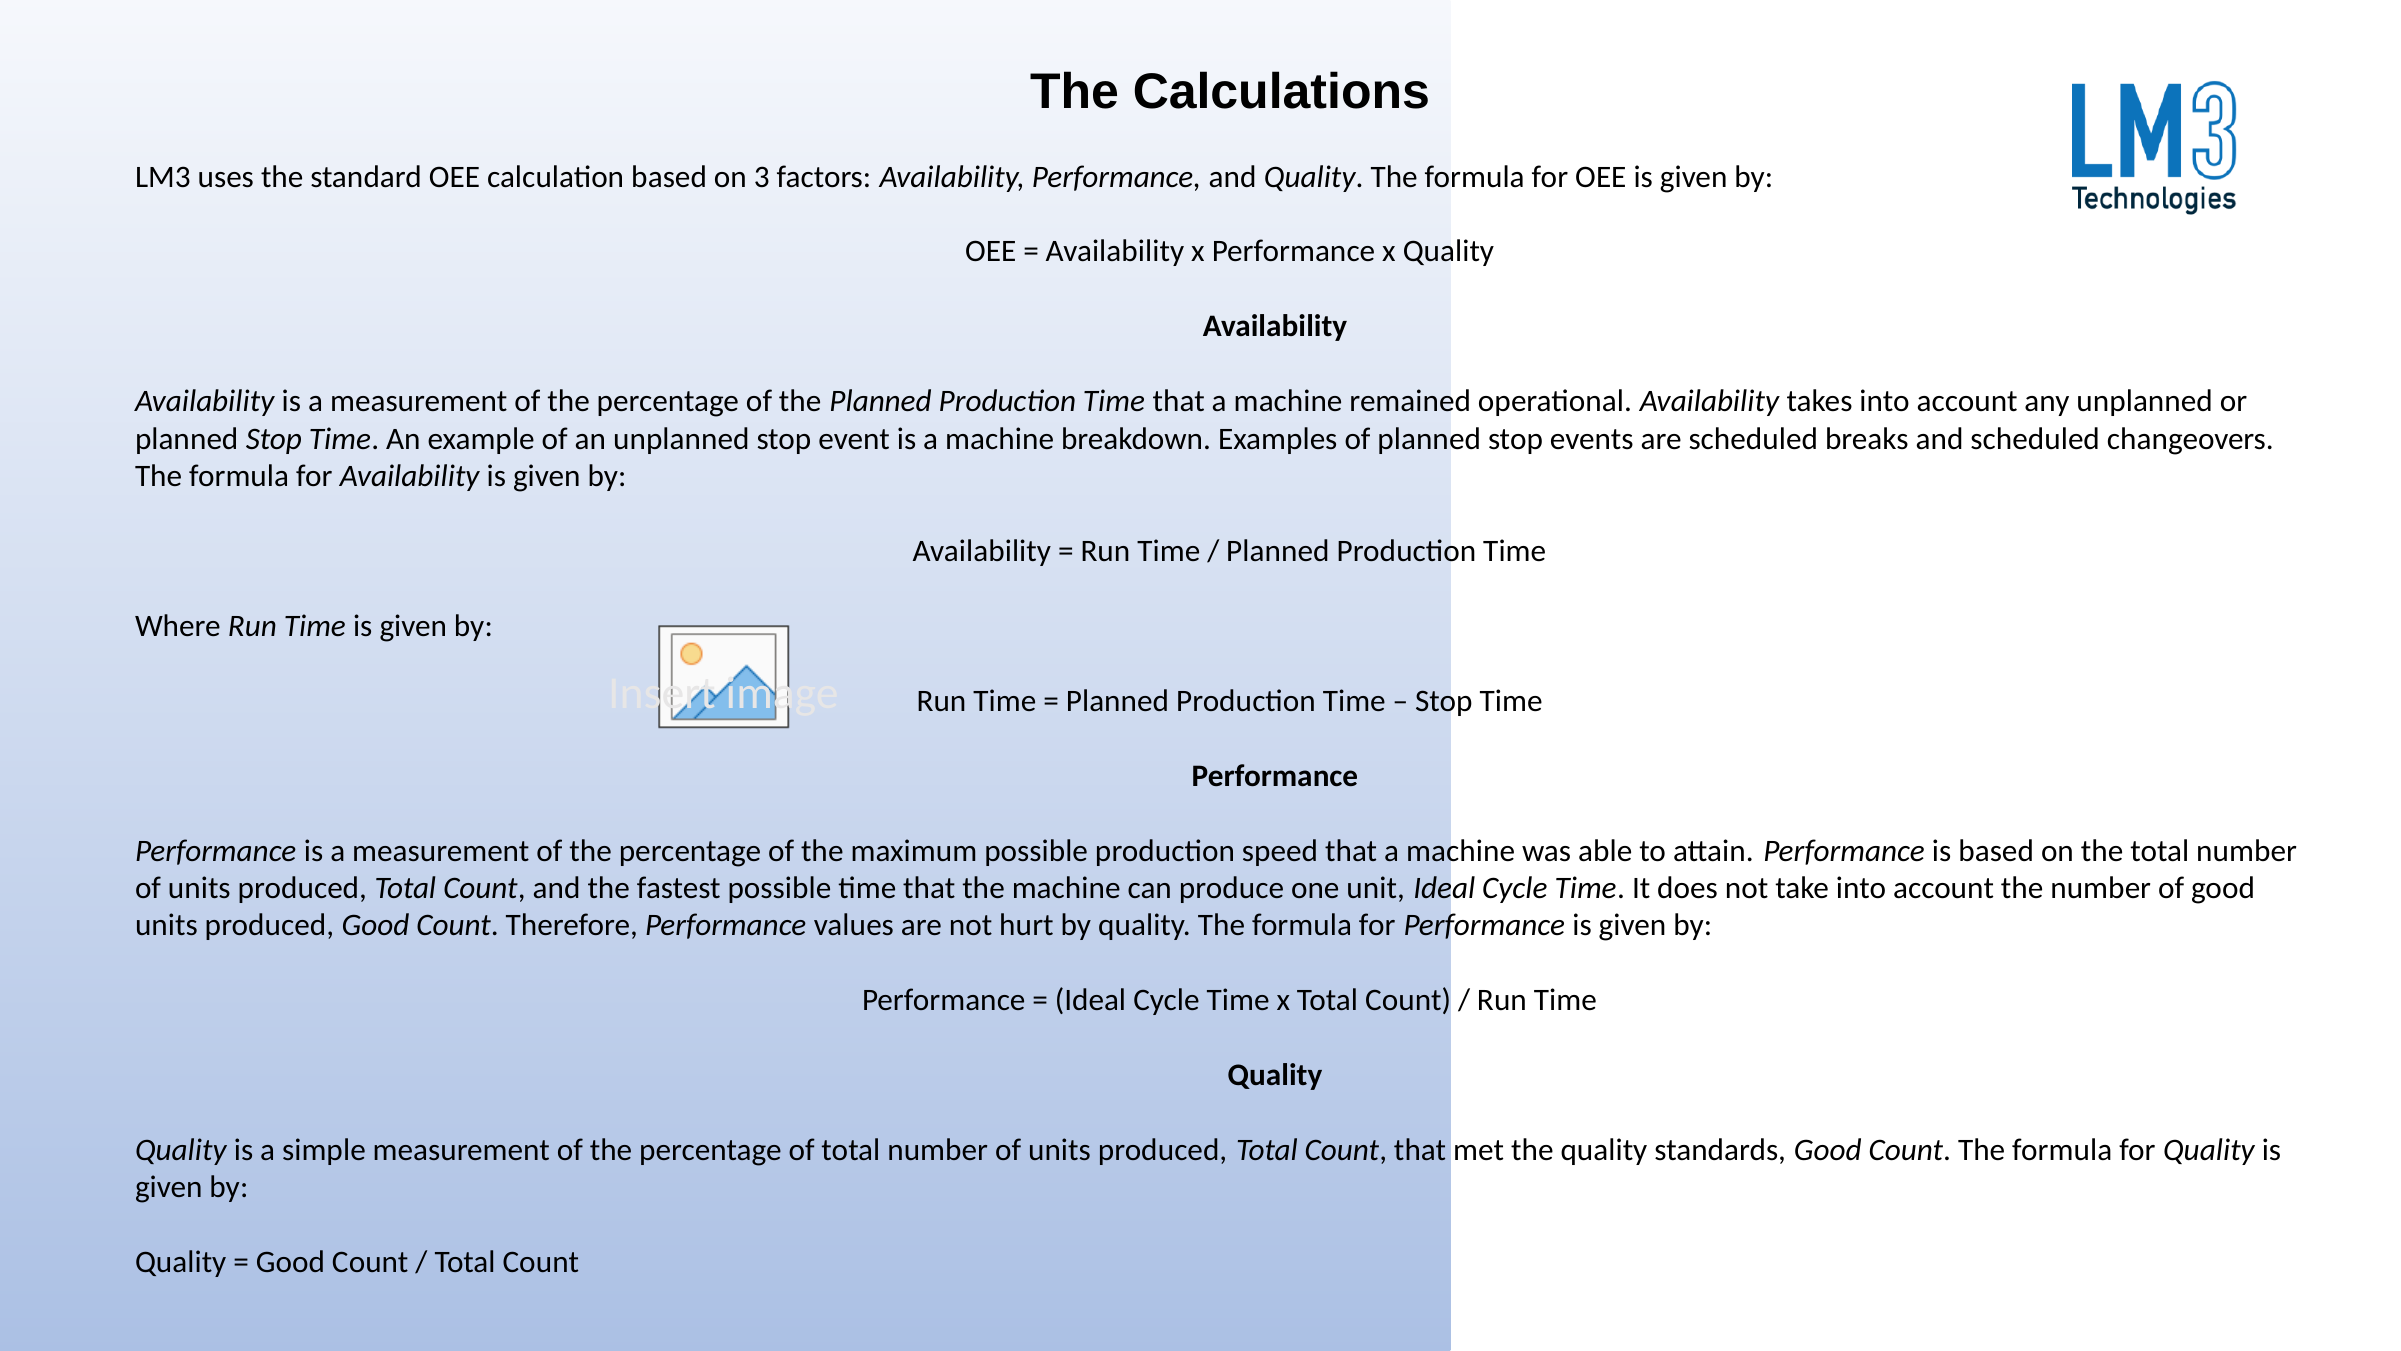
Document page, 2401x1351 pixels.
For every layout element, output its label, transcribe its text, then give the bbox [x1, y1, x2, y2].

picture [0, 0, 1451, 1351]
text_box The Calculations LM3 uses the standard OEE calculation based on 3 factors: Availability, Performance, and Quality. The formula for OEE is given by: OEE = Availability x Performance x Quality Availability Availability is a measurement of the percentage of the Planned Production Time that a machine remained operational. Availability takes into account any unplanned or planned Stop Time. An example of an unplanned stop event is a machine breakdown. Examples of planned stop events are scheduled breaks and scheduled changeovers. The formula for Availability is given by: Availability = Run Time / Planned Production Time Where Run Time is given by: Run Time = Planned Production Time – Stop Time Performance Performance is a measurement of the percentage of the maximum possible production speed that a machine was able to attain. Performance is based on the total number of units produced, Total Count, and the fastest possible time that the machine can produce one unit, Ideal Cycle Time. It does not take into account the number of good units produced, Good Count. Therefore, Performance values are not hurt by quality. The formula for Performance is given by: Performance = (Ideal Cycle Time x Total Count) / Run Time Quality Quality is a simple measurement of the percentage of total number of units produced, Total Count, that met the quality standards, Good Count. The formula for Quality is given by: Quality = Good Count / Total Count [1451, 58, 2326, 1317]
